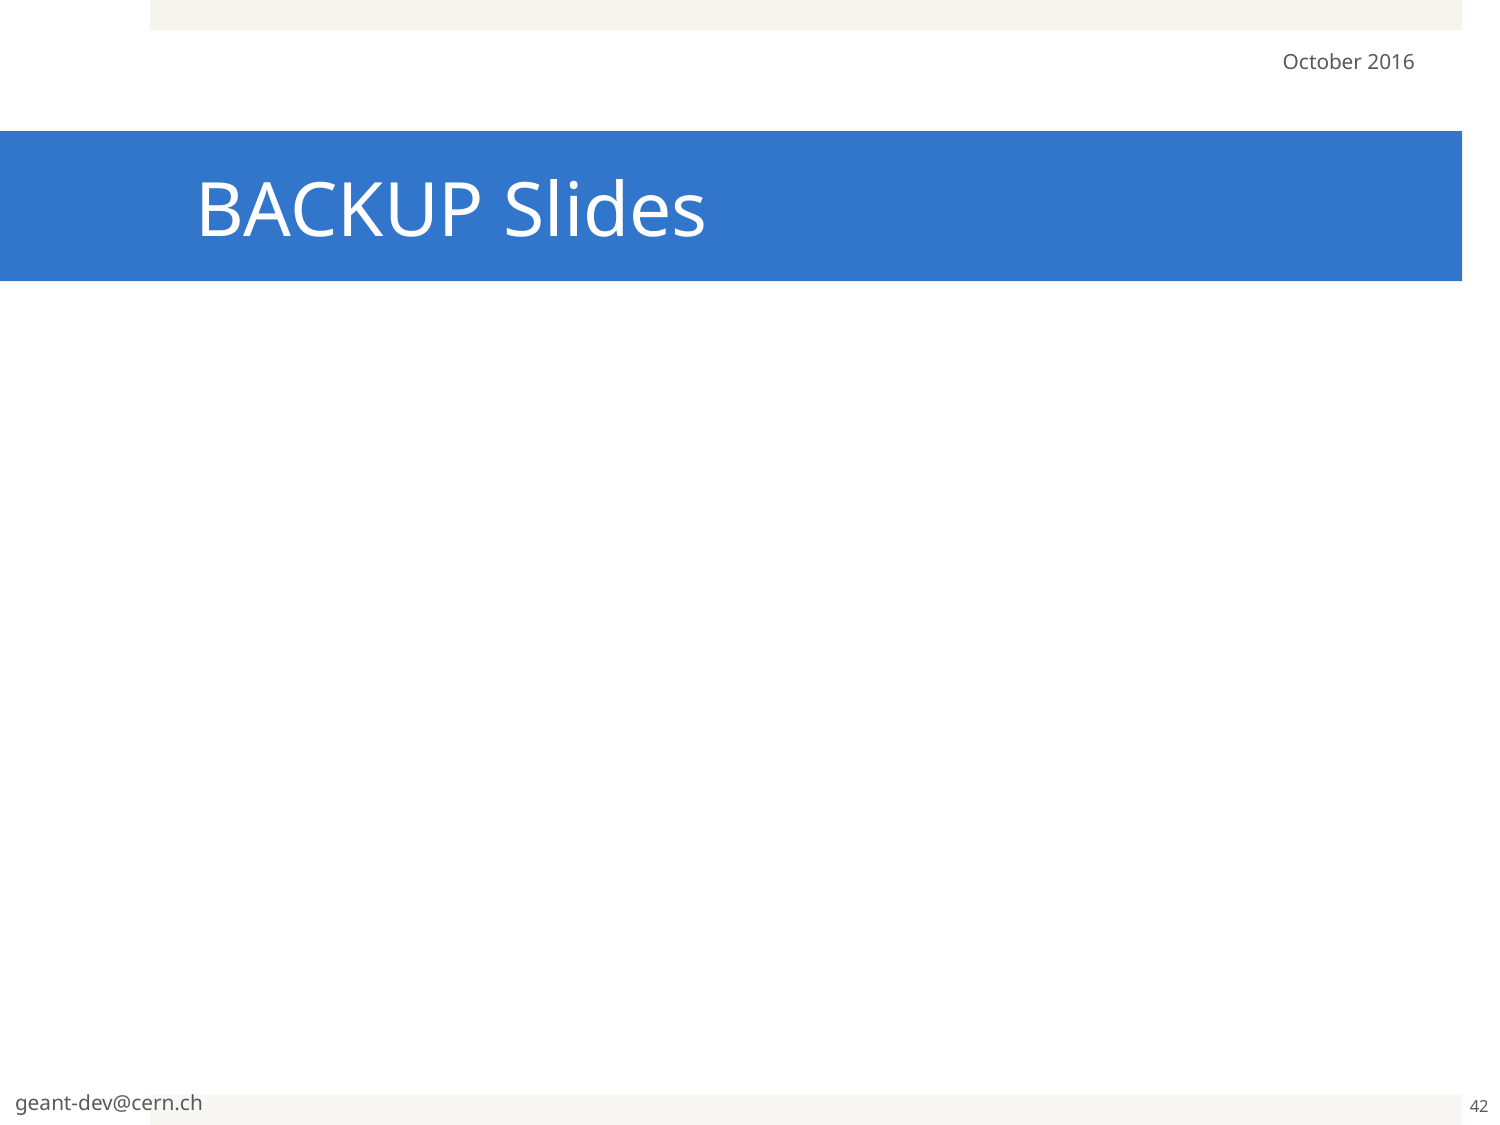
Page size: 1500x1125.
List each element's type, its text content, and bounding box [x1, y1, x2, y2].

footer geant-dev@cern.ch [0, 1072, 475, 1125]
slide_number 42 [1441, 1077, 1500, 1125]
title BACKUP Slides [0, 131, 1463, 282]
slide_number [1079, 30, 1430, 91]
